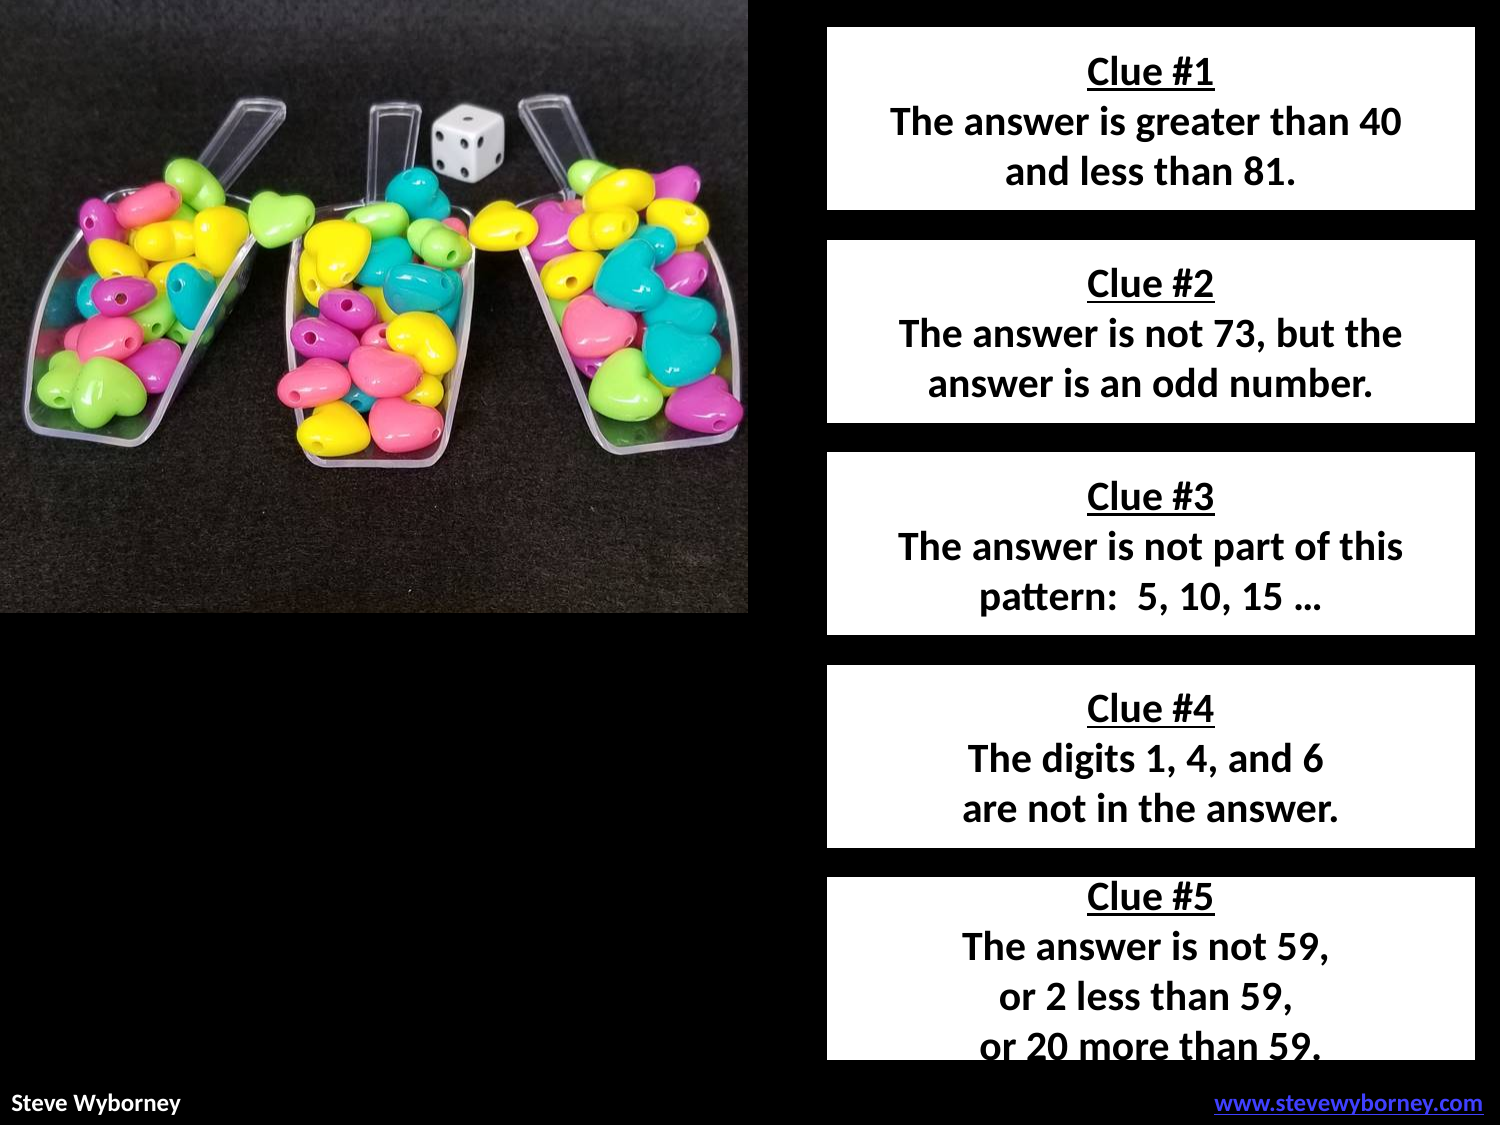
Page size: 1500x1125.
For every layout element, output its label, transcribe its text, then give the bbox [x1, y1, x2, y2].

text_box Steve Wyborney [0, 1079, 196, 1125]
text_box www.stevewyborney.com [1199, 1079, 1499, 1125]
text_box Clue #2 The answer is not 73, but the answer is an odd number. [823, 235, 1479, 427]
text_box Clue #1 The answer is greater than 40 and less than 81. [823, 23, 1479, 215]
picture [0, 0, 749, 614]
text_box Clue #3 The answer is not part of this pattern: 5, 10, 15 … [823, 448, 1479, 640]
text_box Clue #4 The digits 1, 4, and 6 are not in the answer. [823, 660, 1479, 852]
text_box Clue #5 The answer is not 59, or 2 less than 59, or 20 more than 59. [823, 873, 1479, 1065]
